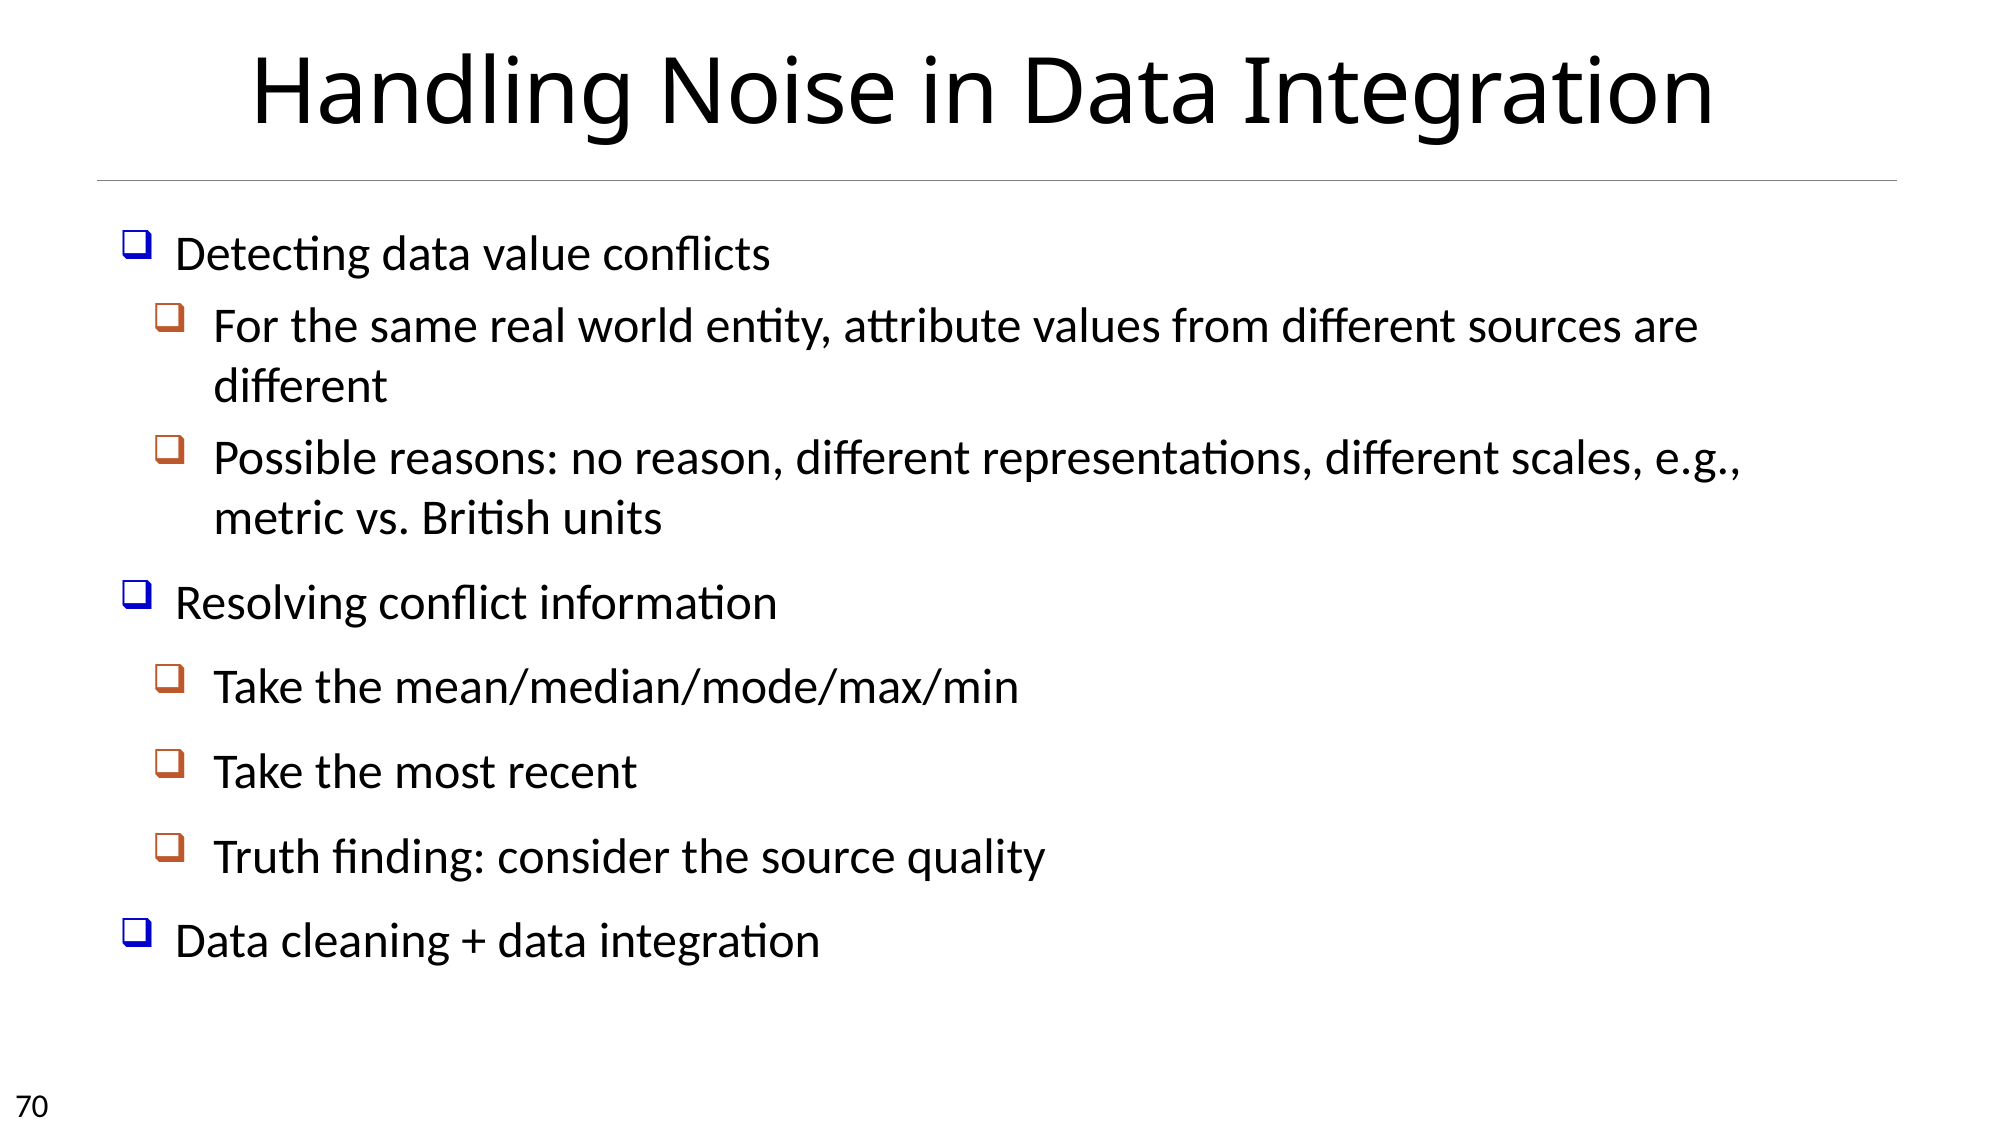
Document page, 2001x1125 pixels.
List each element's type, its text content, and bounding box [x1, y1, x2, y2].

list Detecting data value conflicts For the same real world entity, attribute values from different sources are different Possible reasons: no reason, different representations, different scales, e.g., metric vs. British units Resolving conflict information Take the mean/median/mode/max/min Take the most recent Truth finding: consider the source quality Data cleaning + data integration [104, 212, 1885, 1063]
title Handling Noise in Data Integration [82, 37, 1885, 150]
